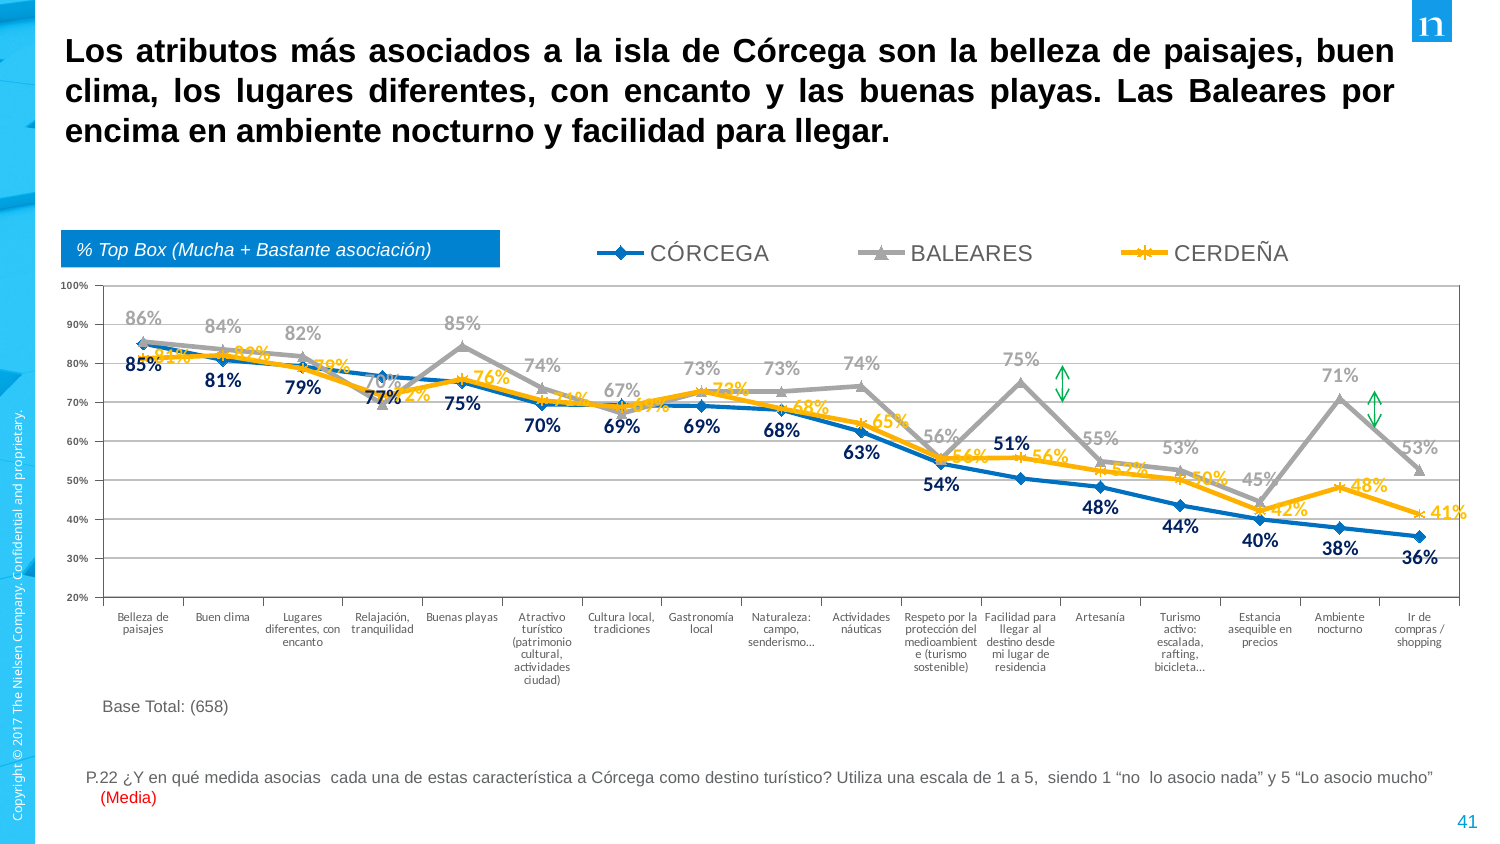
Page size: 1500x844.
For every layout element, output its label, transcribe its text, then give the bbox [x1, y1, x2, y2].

picture [1412, 0, 1452, 42]
chart [60, 159, 1500, 727]
text_box P.22 ¿Y en qué medida asocias cada una de estas característica a Córcega como destino turístico? Utiliza una escala de 1 a 5, siendo 1 “no lo asocio nada” y 5 “Lo asocio mucho” (Media) [71, 759, 1450, 822]
picture [0, 208, 36, 844]
picture [0, 25, 36, 197]
text_box Los atributos más asociados a la isla de Córcega son la belleza de paisajes, buen clima, los lugares diferentes, con encanto y las buenas playas. Las Baleares por encima en ambiente nocturno y facilidad para llegar. [50, 21, 1412, 157]
